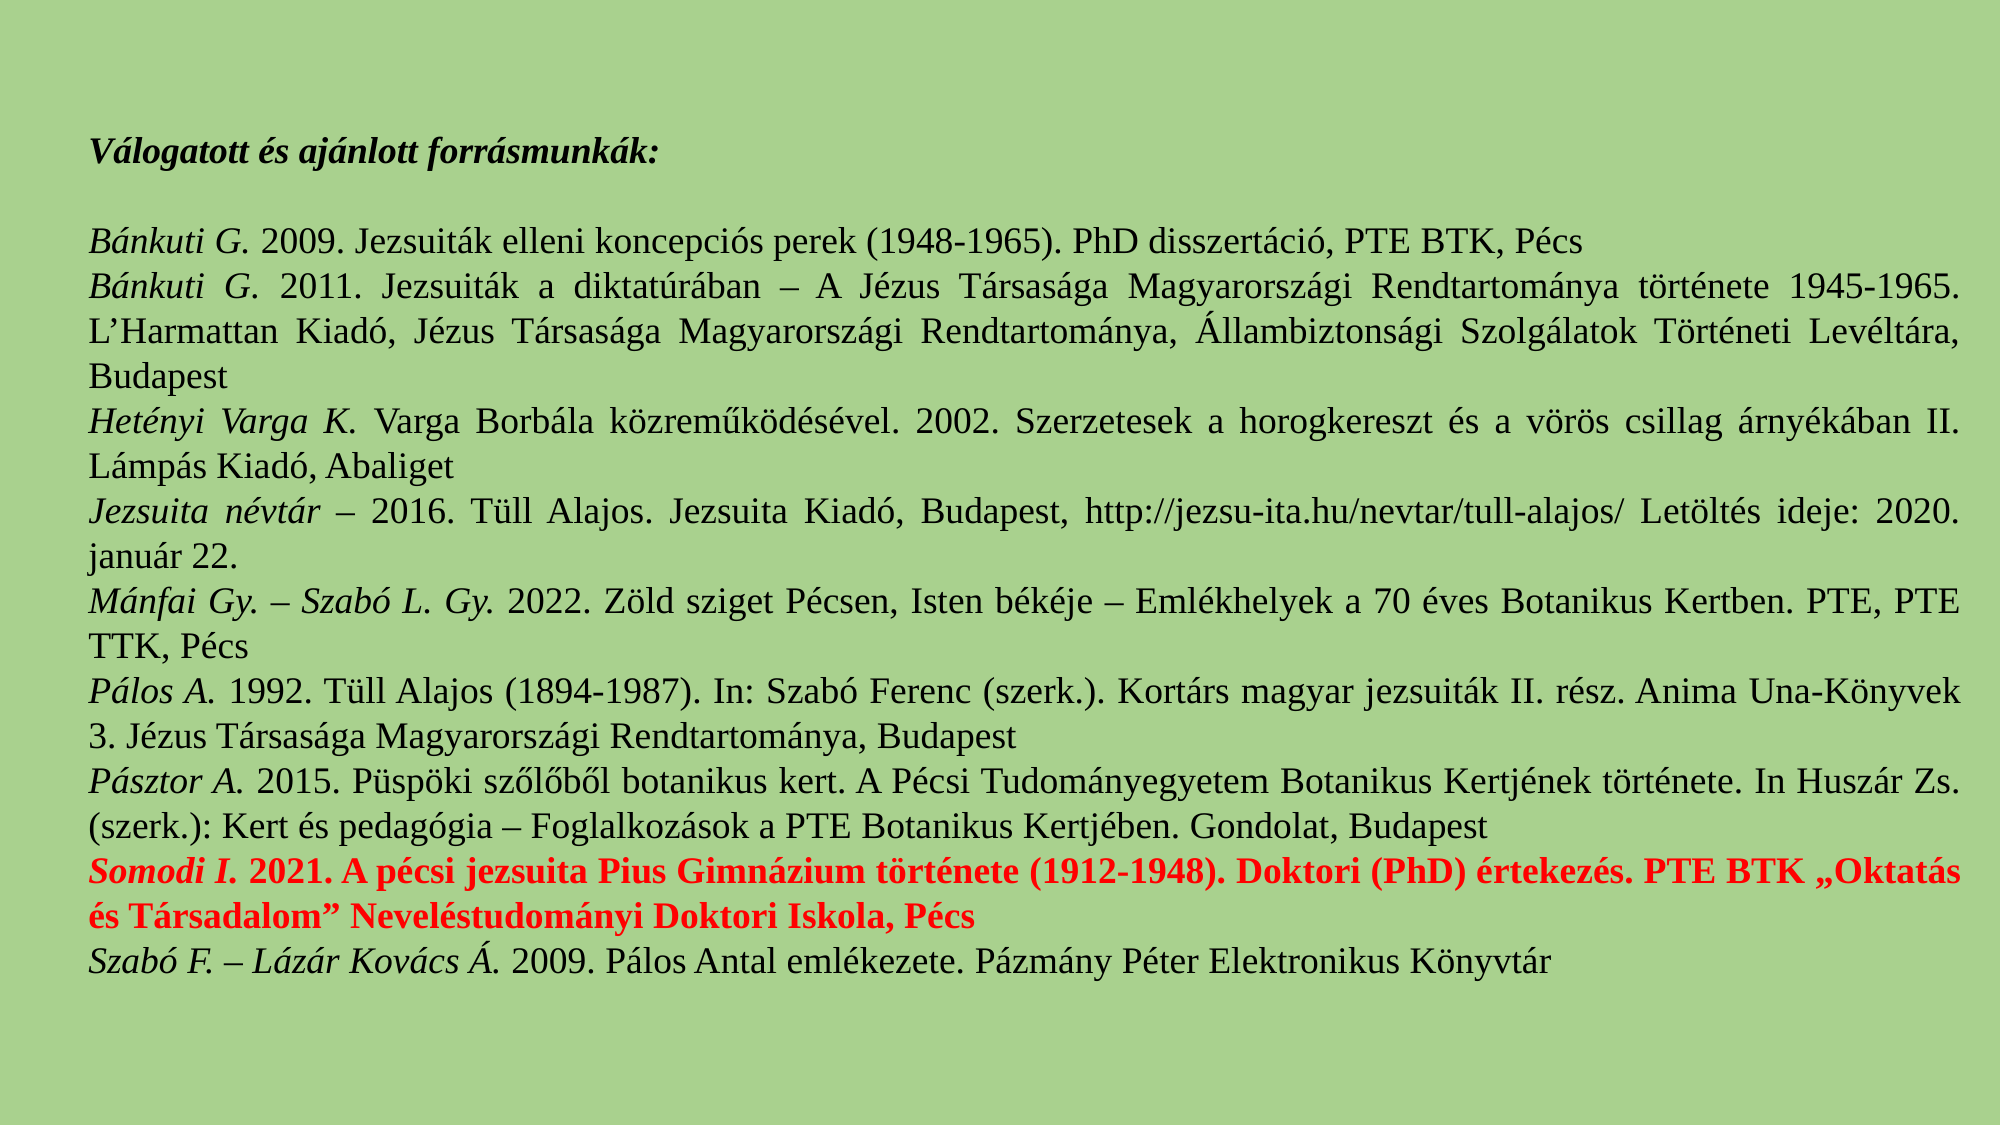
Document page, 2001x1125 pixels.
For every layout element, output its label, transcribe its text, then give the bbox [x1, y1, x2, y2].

text_box Válogatott és ajánlott forrásmunkák: Bánkuti G. 2009. Jezsuiták elleni koncepciós perek (1948-1965). PhD disszertáció, PTE BTK, Pécs Bánkuti G. 2011. Jezsuiták a diktatúrában – A Jézus Társasága Magyarországi Rendtartománya története 1945-1965. L’Harmattan Kiadó, Jézus Társasága Magyarországi Rendtartománya, Állambiztonsági Szolgálatok Történeti Levéltára, Budapest Hetényi Varga K. Varga Borbála közreműködésével. 2002. Szerzetesek a horogkereszt és a vörös csillag árnyékában II. Lámpás Kiadó, Abaliget Jezsuita névtár – 2016. Tüll Alajos. Jezsuita Kiadó, Budapest, http://jezsu-ita.hu/nevtar/tull-alajos/ Letöltés ideje: 2020. január 22. Mánfai Gy. – Szabó L. Gy. 2022. Zöld sziget Pécsen, Isten békéje – Emlékhelyek a 70 éves Botanikus Kertben. PTE, PTE TTK, Pécs Pálos A. 1992. Tüll Alajos (1894-1987). In: Szabó Ferenc (szerk.). Kortárs magyar jezsuiták II. rész. Anima Una-Könyvek 3. Jézus Társasága Magyarországi Rendtartománya, Budapest Pásztor A. 2015. Püspöki szőlőből botanikus kert. A Pécsi Tudományegyetem Botanikus Kertjének története. In Huszár Zs. (szerk.): Kert és pedagógia – Foglalkozások a PTE Botanikus Kertjében. Gondolat, Budapest Somodi I. 2021. A pécsi jezsuita Pius Gimnázium története (1912-1948). Doktori (PhD) értekezés. PTE BTK „Oktatás és Társadalom” Neveléstudományi Doktori Iskola, Pécs Szabó F. – Lázár Kovács Á. 2009. Pálos Antal emlékezete. Pázmány Péter Elektronikus Könyvtár [73, 0, 1978, 1079]
